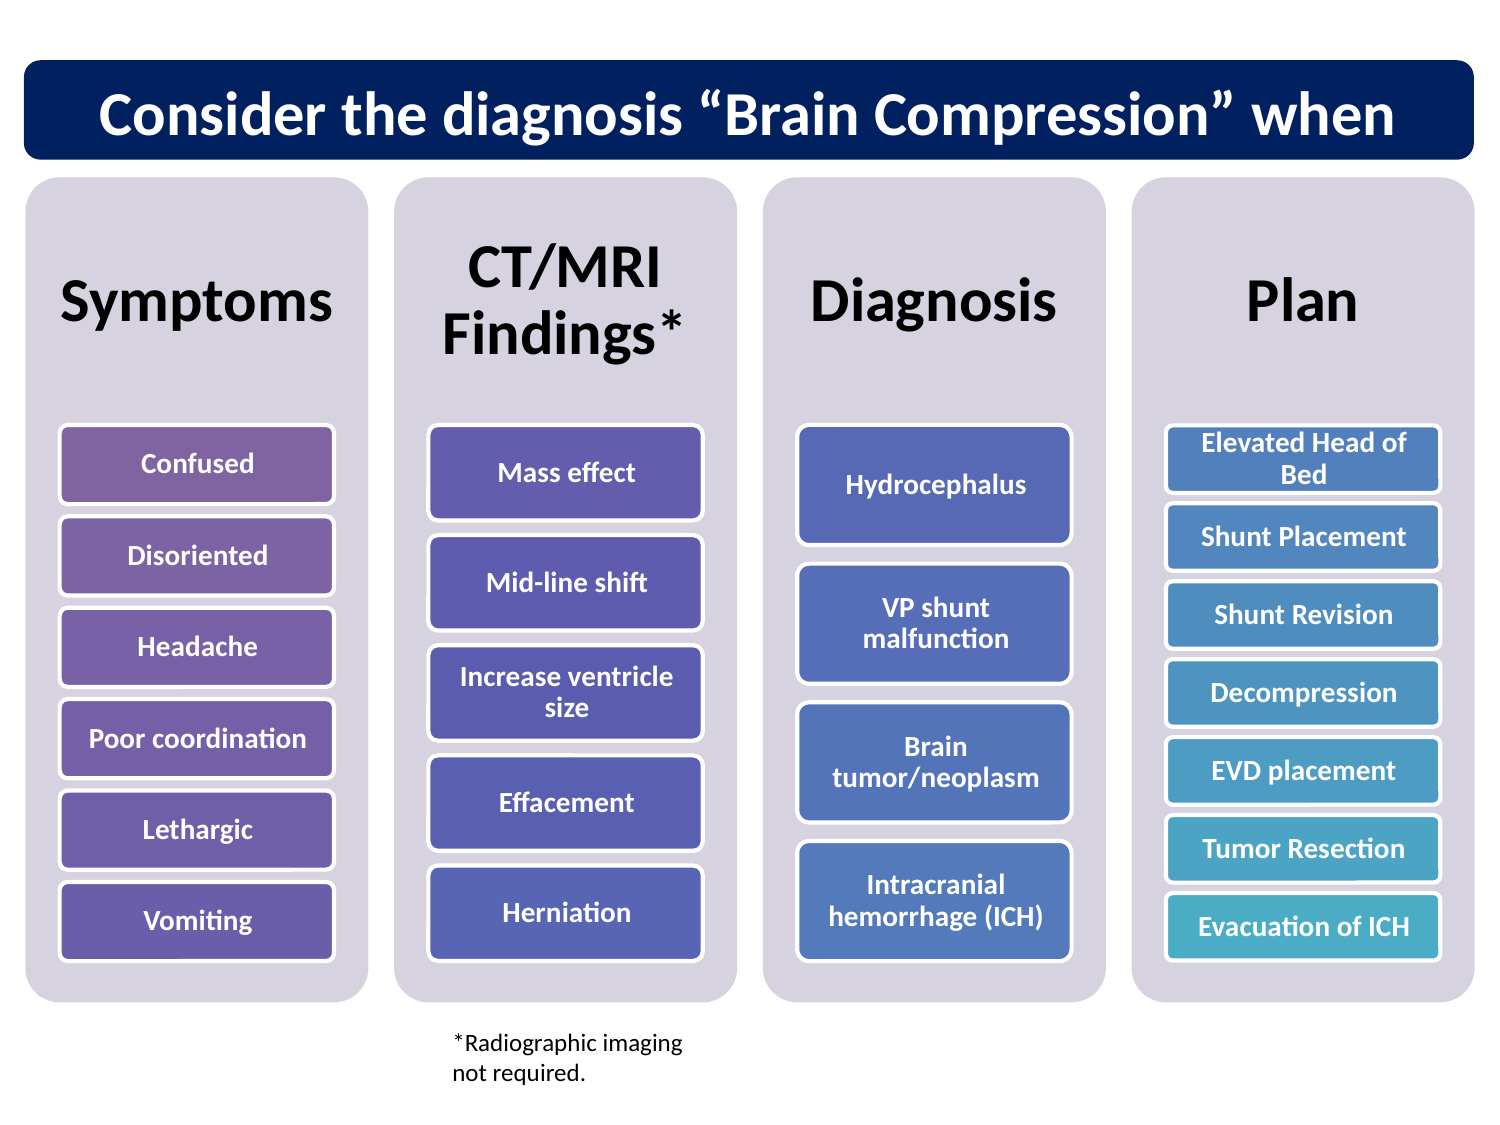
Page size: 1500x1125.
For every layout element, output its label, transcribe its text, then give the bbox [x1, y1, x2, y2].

text_box Consider the diagnosis “Brain Compression” when [23, 60, 1474, 160]
text_box *Radiographic imaging not required. [437, 1018, 700, 1094]
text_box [24, 177, 1476, 1003]
